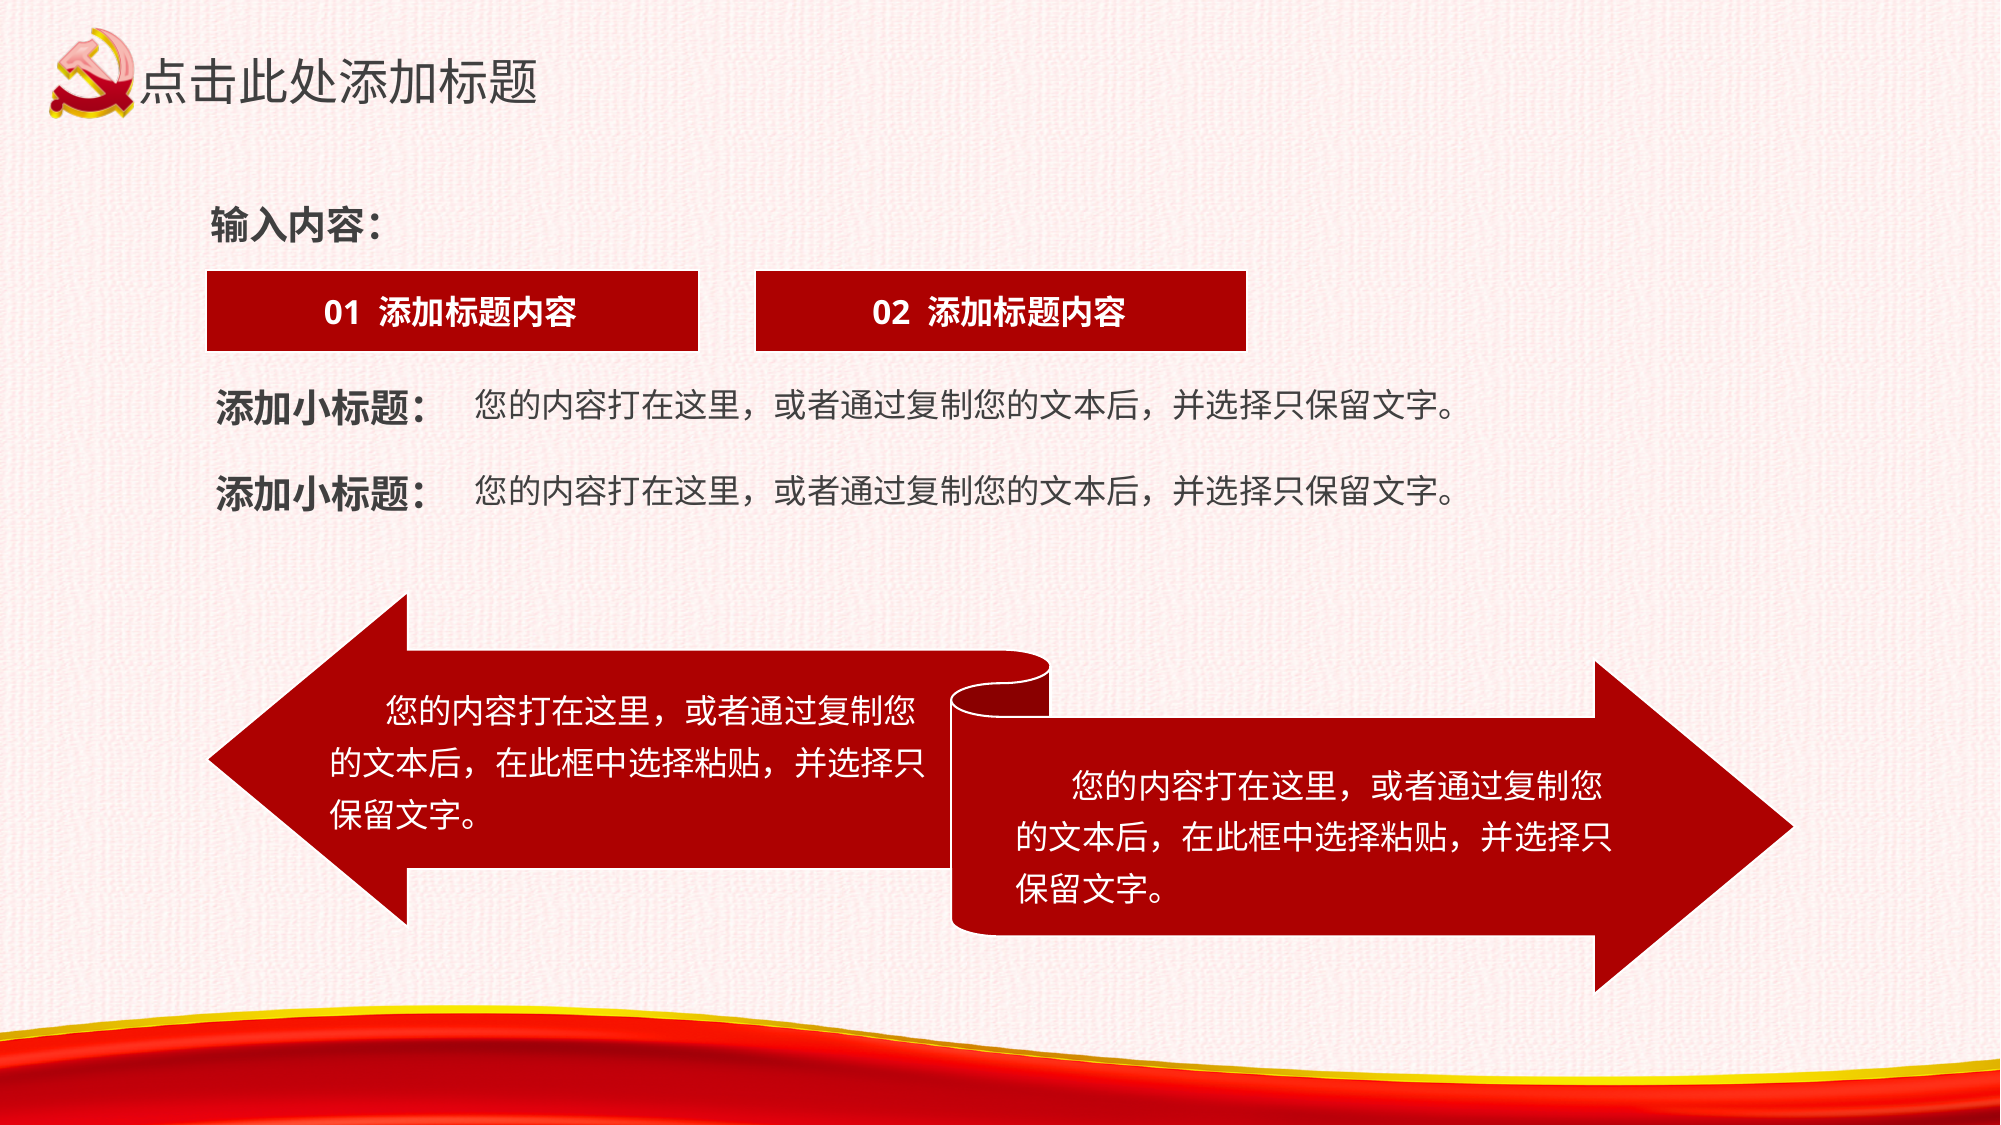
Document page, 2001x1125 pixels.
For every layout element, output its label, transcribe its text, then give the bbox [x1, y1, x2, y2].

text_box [754, 270, 1248, 353]
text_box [206, 591, 1796, 995]
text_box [194, 373, 1934, 441]
text_box 点击此处添加标题 [169, 46, 903, 116]
picture [0, 0, 2001, 1125]
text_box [194, 459, 1680, 527]
text_box 输入内容： [195, 193, 420, 255]
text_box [206, 270, 699, 353]
